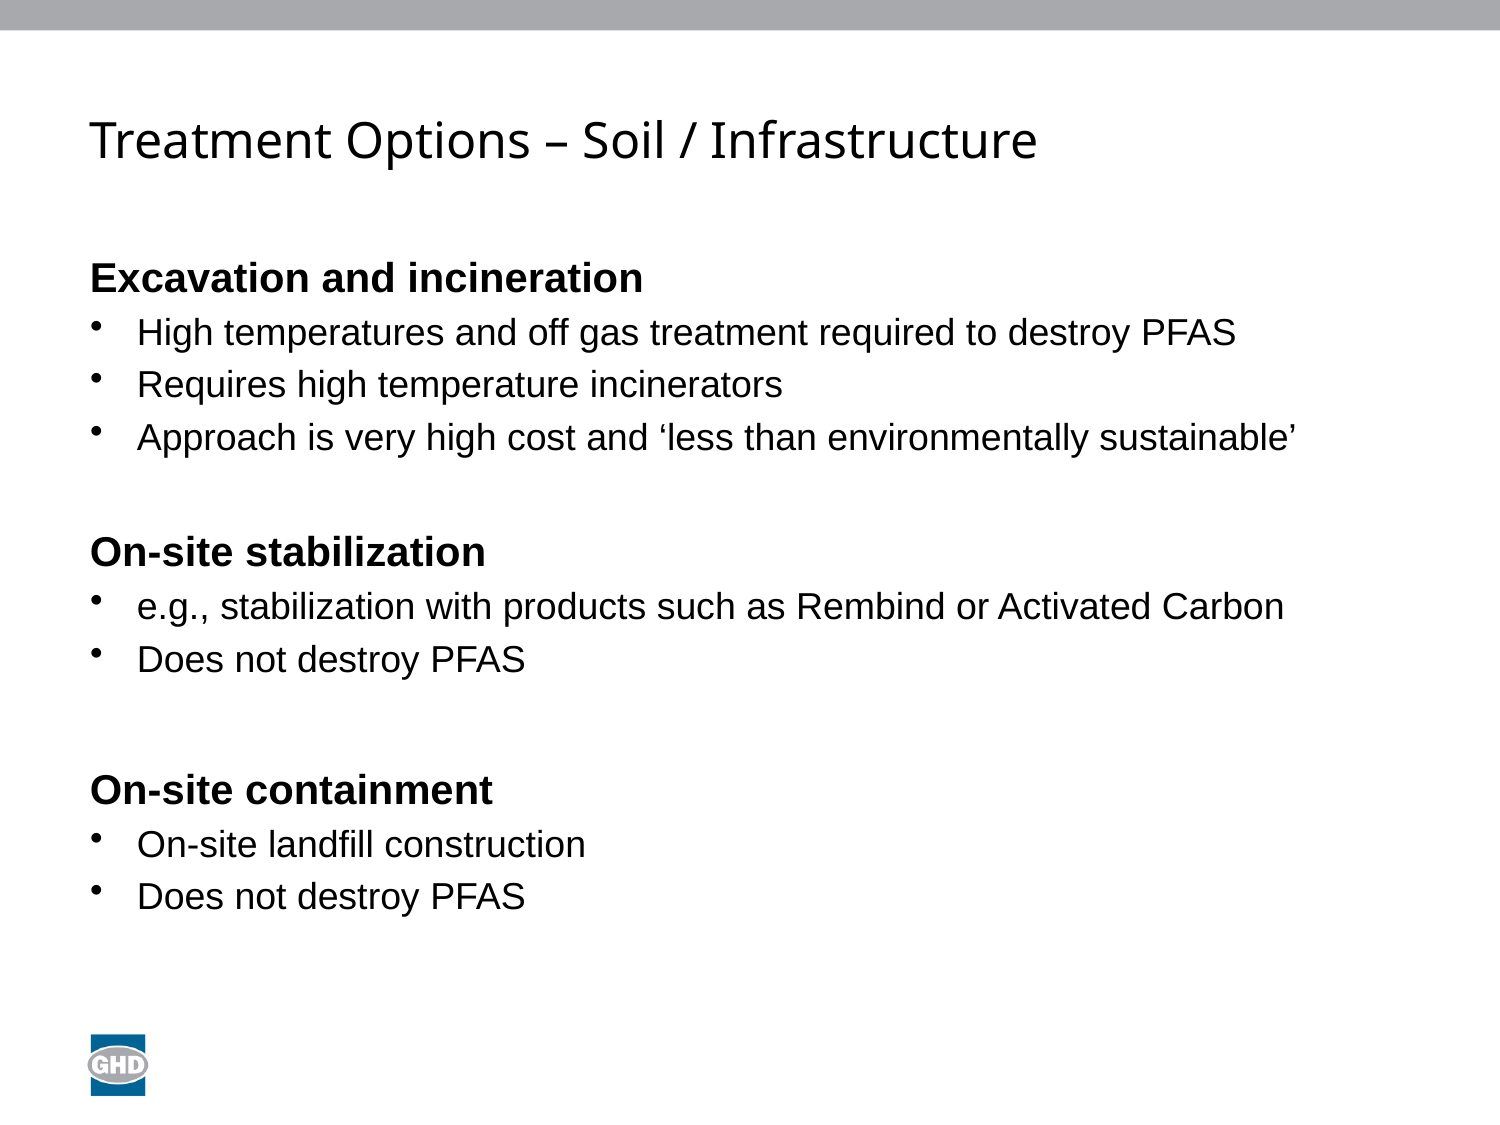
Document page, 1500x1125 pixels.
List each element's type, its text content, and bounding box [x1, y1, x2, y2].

title Treatment Options – Soil / Infrastructure [74, 44, 1425, 233]
list Excavation and incineration High temperatures and off gas treatment required to destroy PFAS Requires high temperature incinerators Approach is very high cost and ‘less than environmentally sustainable’ On-site stabilization e.g., stabilization with products such as Rembind or Activated Carbon Does not destroy PFAS On-site containment On-site landfill construction Does not destroy PFAS [74, 242, 1425, 731]
picture [84, 1032, 151, 1098]
